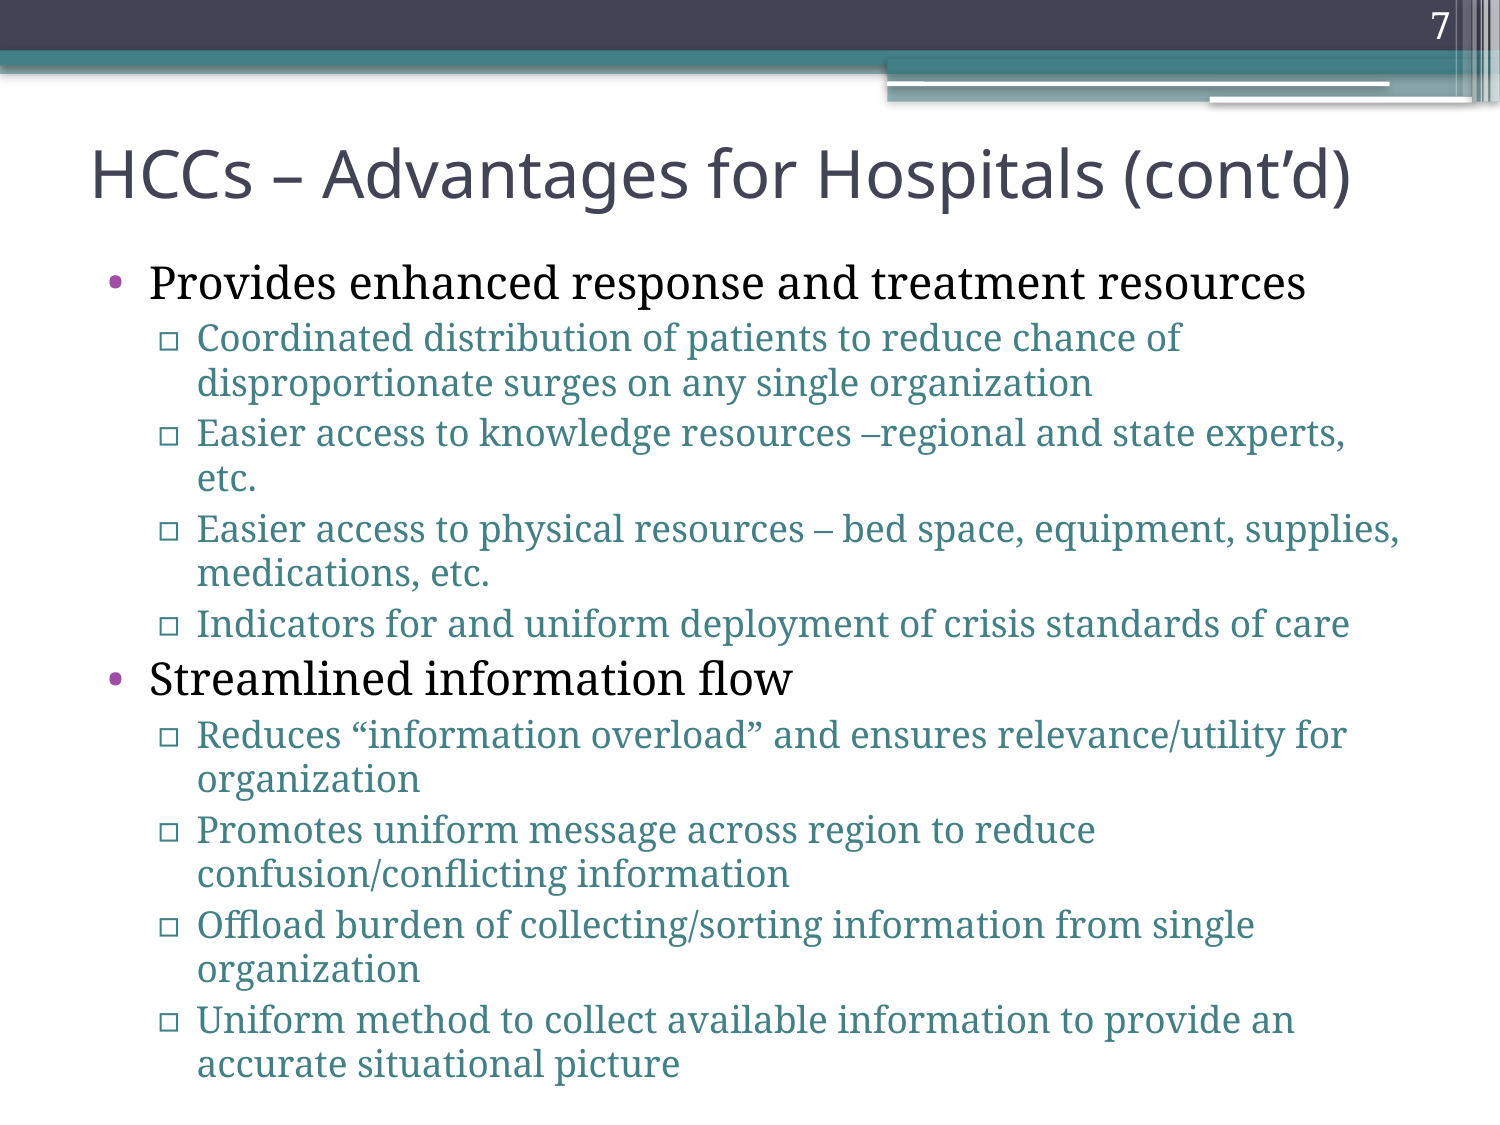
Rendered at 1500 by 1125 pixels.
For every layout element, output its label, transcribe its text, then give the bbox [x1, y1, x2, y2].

title HCCs – Advantages for Hospitals (cont’d) [75, 78, 1425, 246]
list Provides enhanced response and treatment resources Coordinated distribution of patients to reduce chance of disproportionate surges on any single organization Easier access to knowledge resources –regional and state experts, etc. Easier access to physical resources – bed space, equipment, supplies, medications, etc. Indicators for and uniform deployment of crisis standards of care Streamlined information flow Reduces “information overload” and ensures relevance/utility for organization Promotes uniform message across region to reduce confusion/conflicting information Offload burden of collecting/sorting information from single organization Uniform method to collect available information to provide an accurate situational picture [75, 246, 1425, 1099]
slide_number 7 [1340, 1, 1466, 61]
